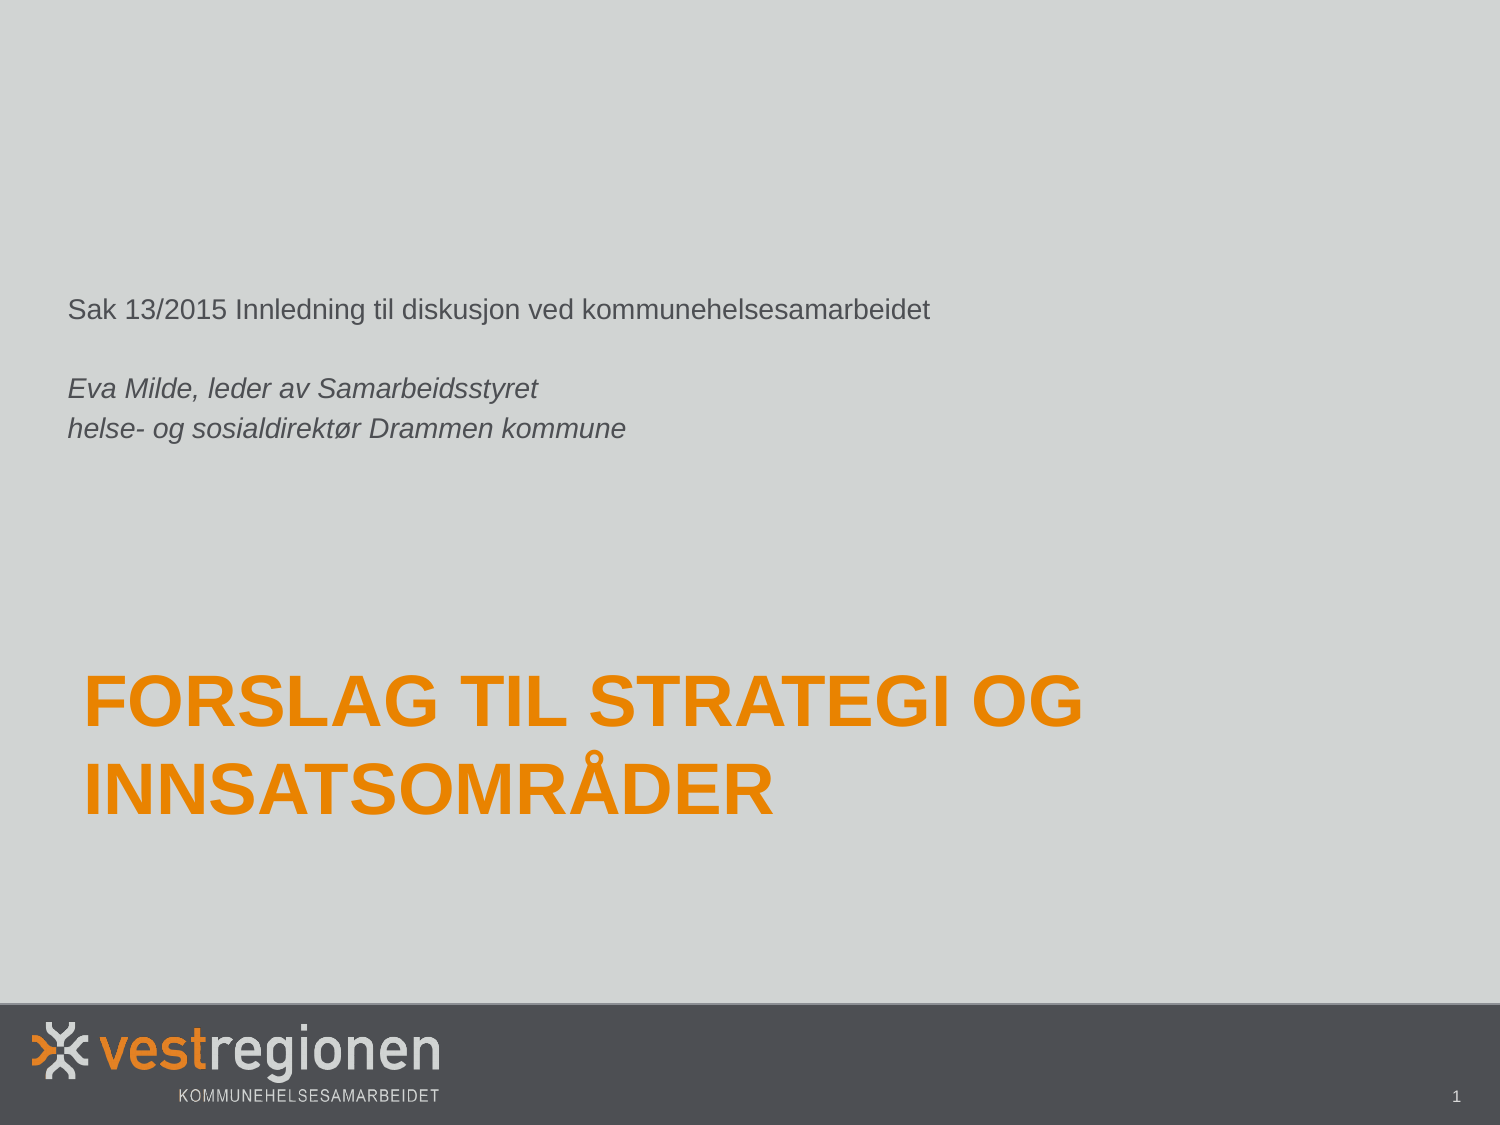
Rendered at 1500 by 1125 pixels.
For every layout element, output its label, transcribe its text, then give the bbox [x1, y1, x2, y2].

picture [29, 1015, 443, 1114]
subtitle Sak 13/2015 Innledning til diskusjon ved kommunehelsesamarbeidet Eva Milde, leder av Samarbeidsstyret helse- og sosialdirektør Drammen kommune [52, 283, 1421, 453]
title Forslag til strategi og innsatsområder [68, 508, 1459, 975]
